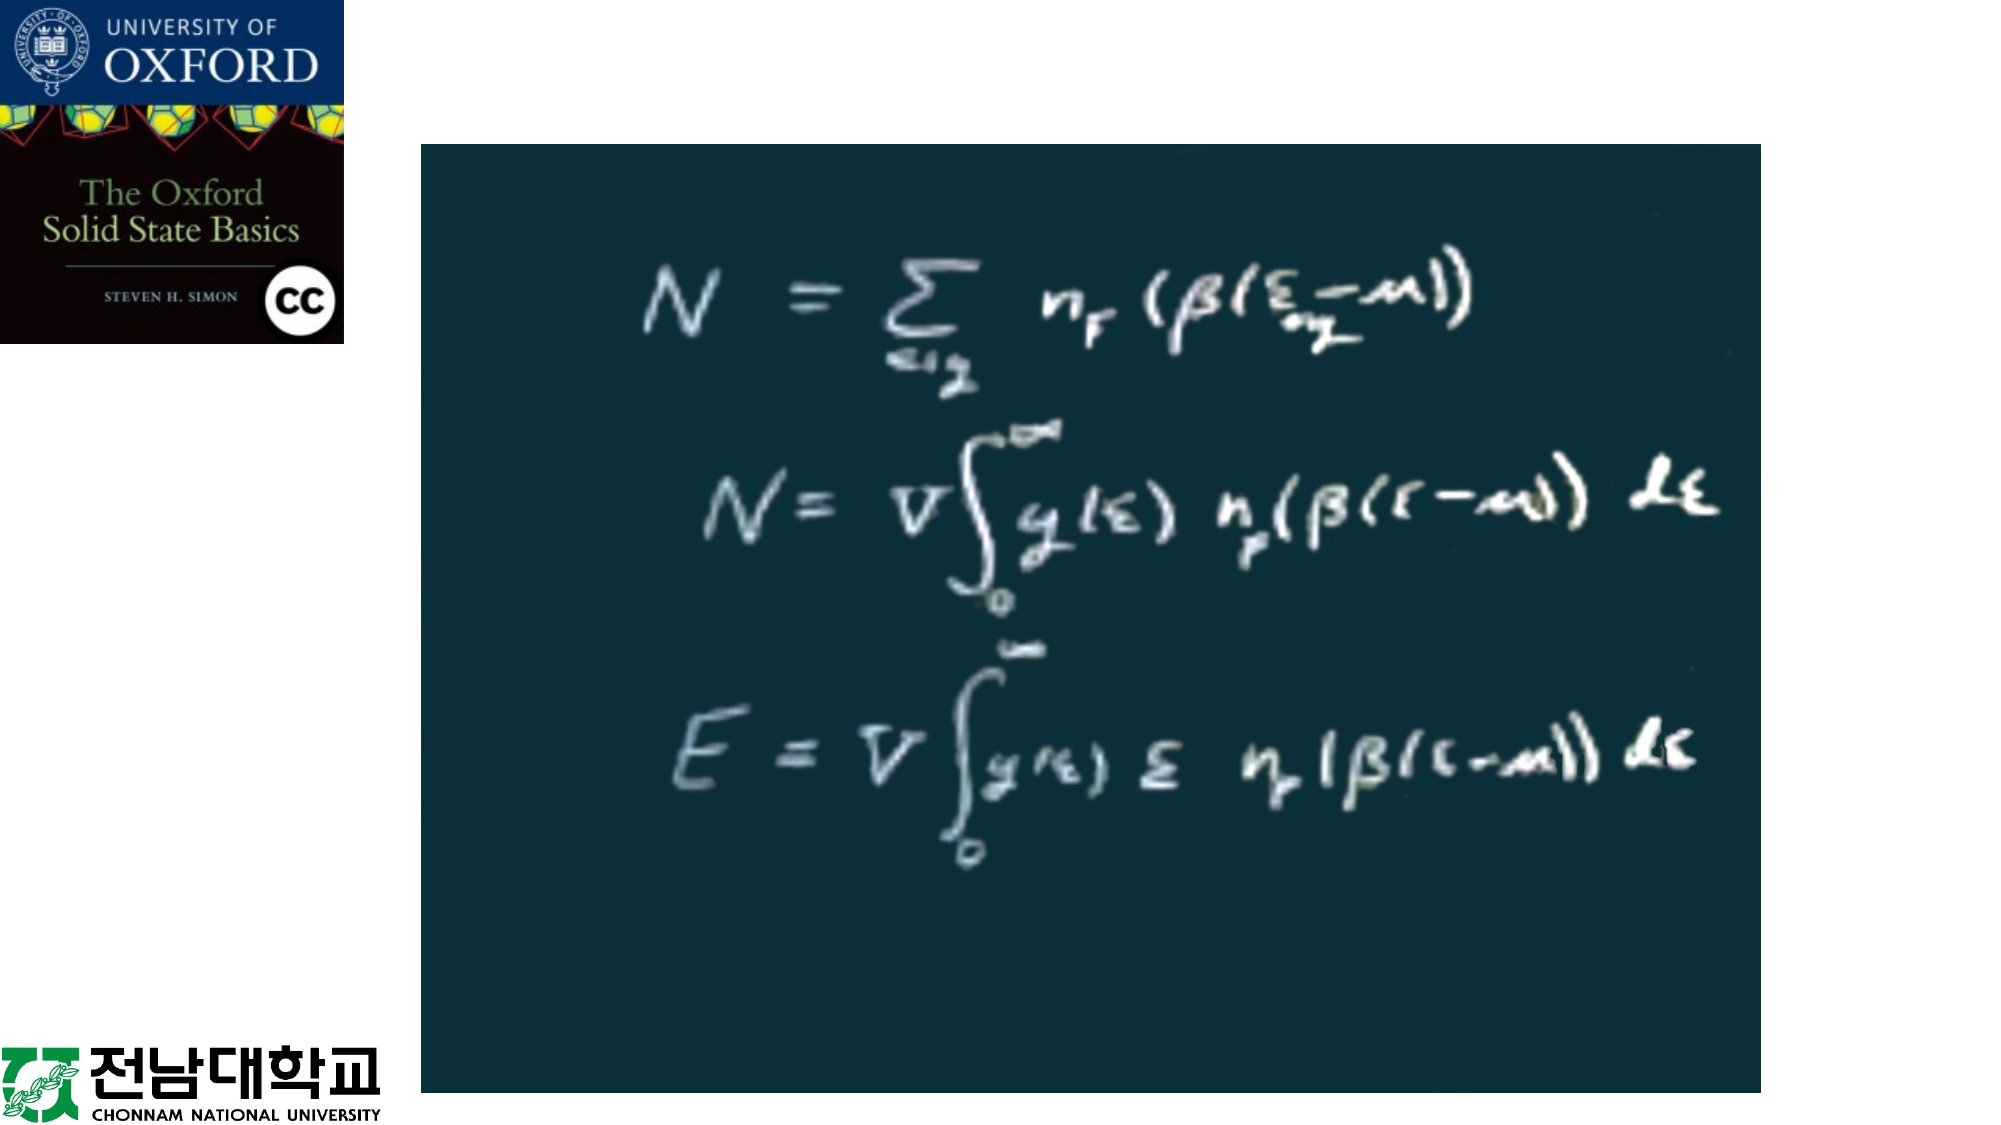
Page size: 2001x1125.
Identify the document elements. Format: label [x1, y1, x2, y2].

picture [0, 0, 344, 344]
picture [2, 1045, 381, 1123]
picture [421, 144, 1761, 1093]
